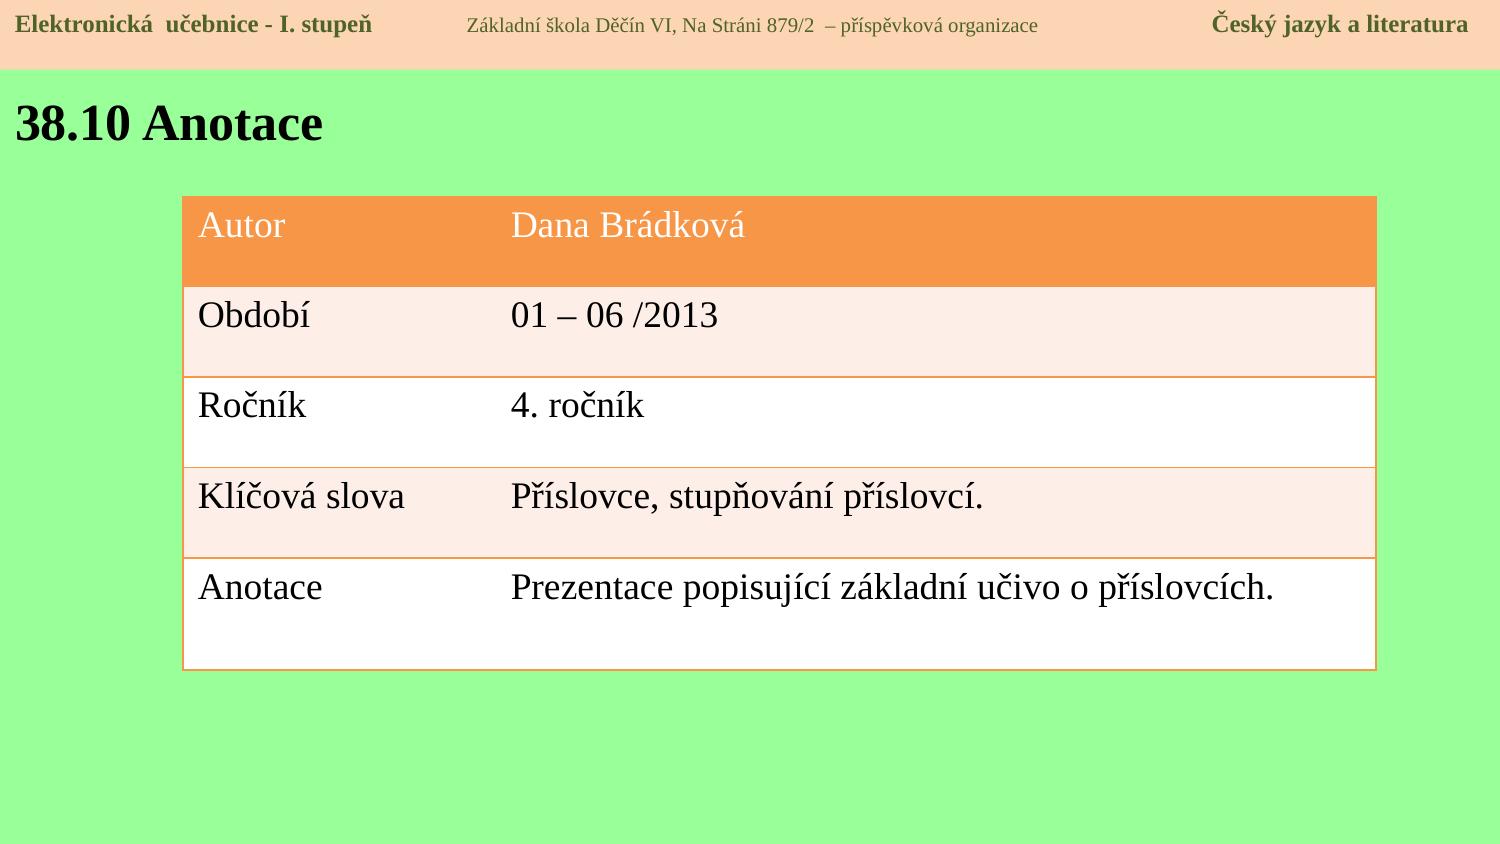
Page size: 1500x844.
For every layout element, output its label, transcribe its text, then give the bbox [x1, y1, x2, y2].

title 38.10 Anotace [0, 70, 353, 169]
table_cell Období [184, 287, 496, 376]
table_cell Anotace [184, 559, 496, 669]
table_header Autor [184, 197, 496, 285]
table_cell Klíčová slova [184, 468, 496, 557]
table_header Dana Brádková [496, 197, 1375, 285]
table_cell Ročník [184, 378, 496, 467]
table_cell Prezentace popisující základní učivo o příslovcích. [496, 559, 1375, 669]
table_cell 4. ročník [496, 378, 1375, 467]
text_box Elektronická učebnice - I. stupeň Základní škola Děčín VI, Na Stráni 879/2 – příspěvková organizace Český jazyk a literatura [0, 0, 1500, 70]
text_box [1068, 634, 1447, 711]
table_cell Příslovce, stupňování příslovcí. [496, 468, 1375, 557]
table_cell 01 – 06 /2013 [496, 287, 1375, 376]
